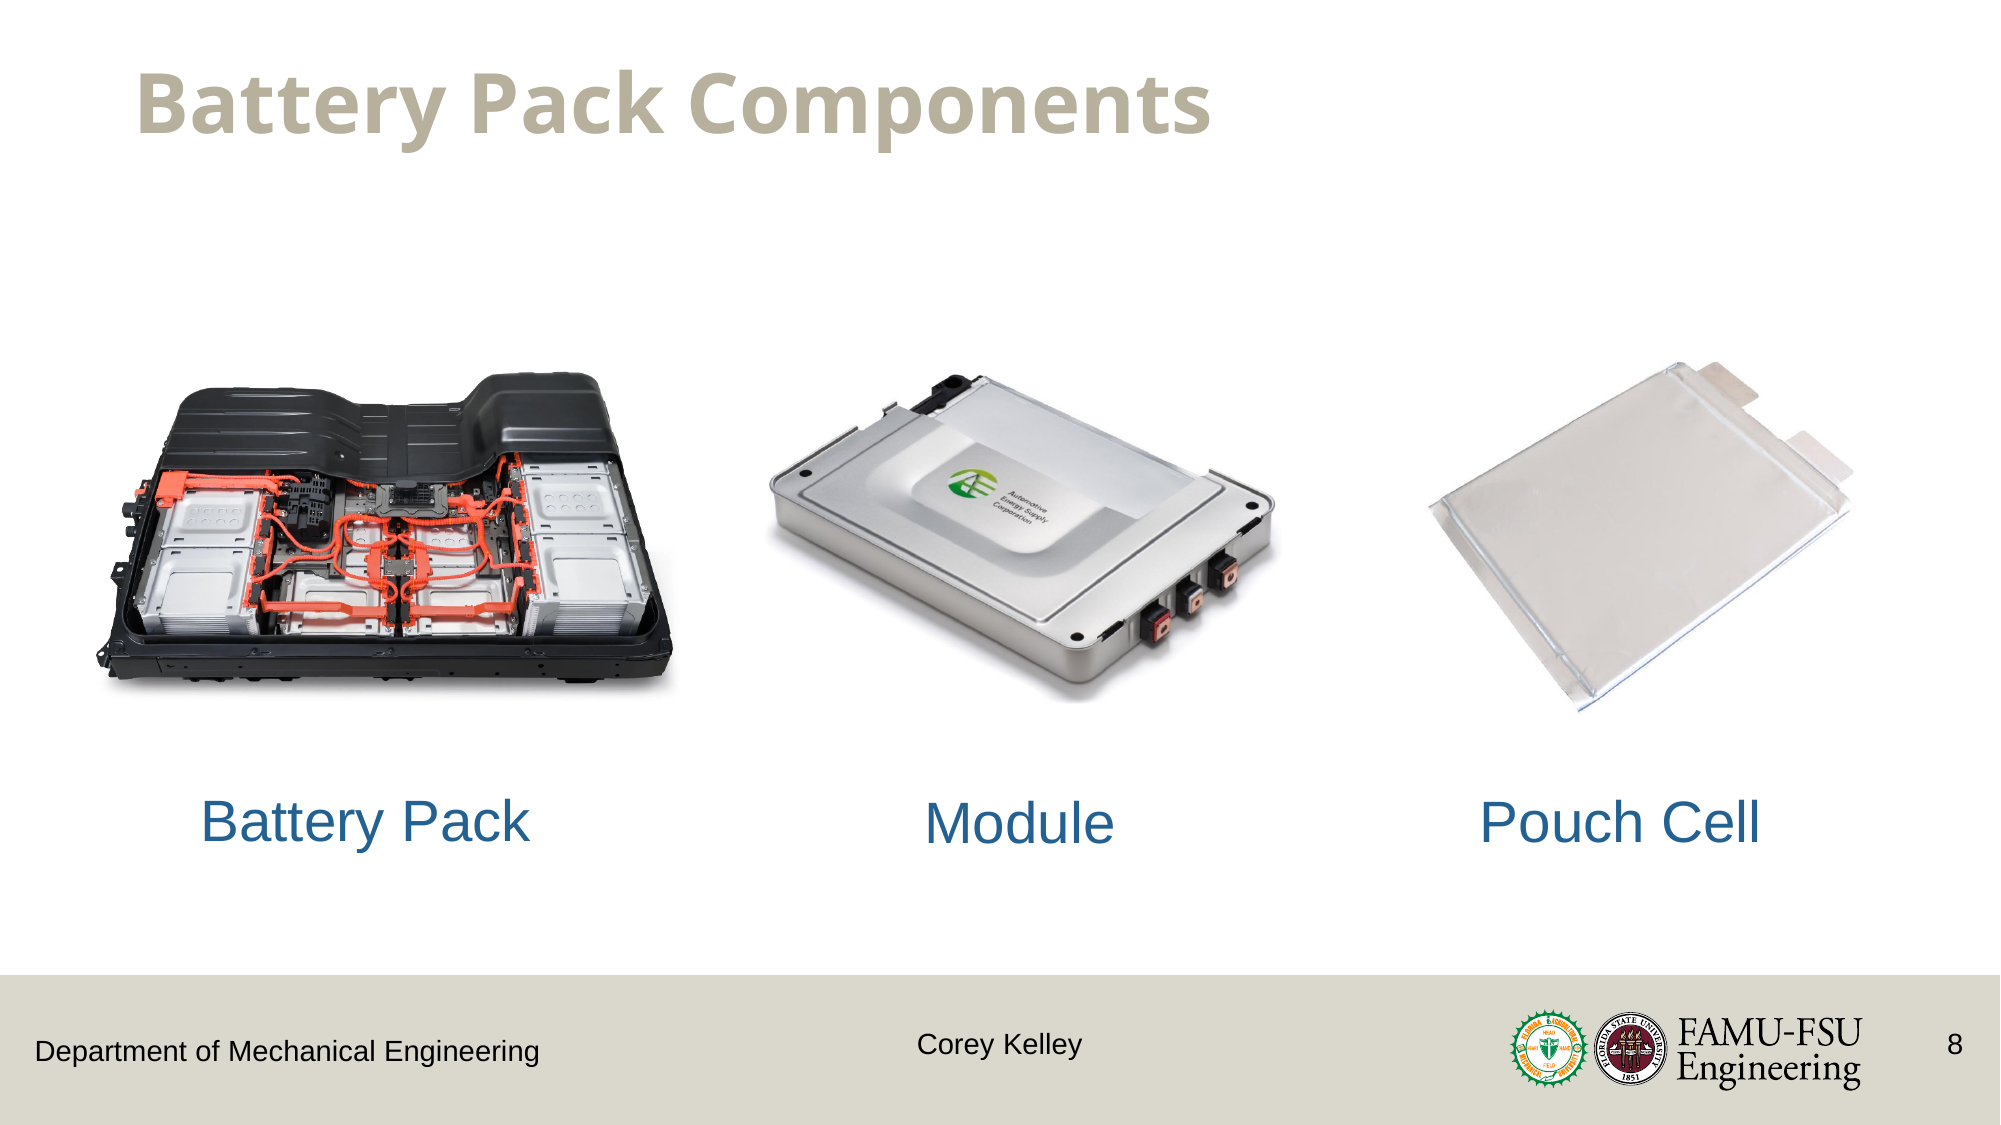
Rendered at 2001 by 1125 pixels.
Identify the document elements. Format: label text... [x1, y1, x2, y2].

title Battery Pack Components [118, 47, 1844, 159]
slide_number 8 [1862, 1017, 1978, 1078]
text_box Pouch Cell [1464, 781, 1816, 862]
text_box Module [909, 778, 1146, 864]
picture [1396, 292, 1884, 781]
text_box Battery Pack [185, 776, 568, 861]
picture [72, 312, 1375, 761]
footer Corey Kelley [662, 1017, 1338, 1078]
